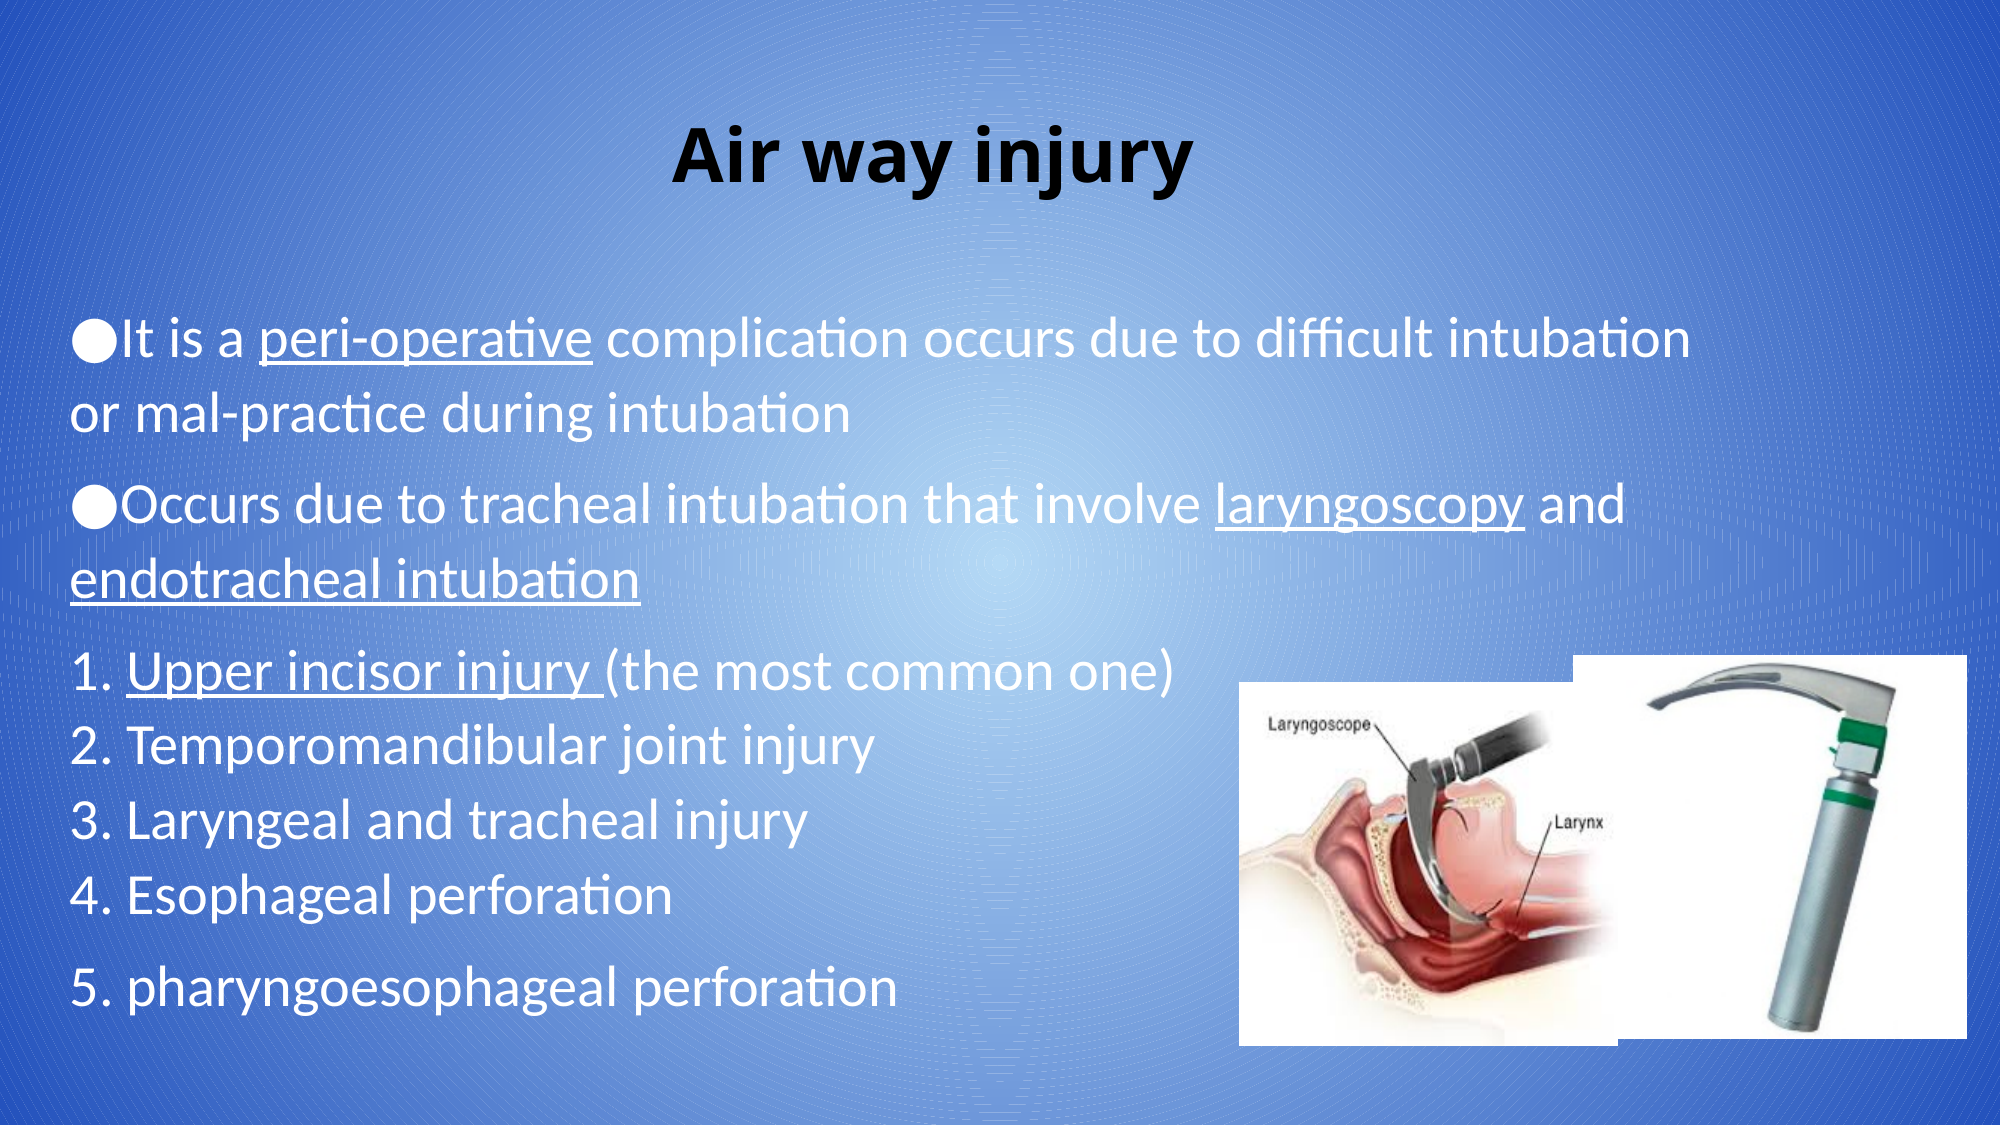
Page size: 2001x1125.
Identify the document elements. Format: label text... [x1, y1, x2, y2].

list It is a peri-operative complication occurs due to difficult intubation or mal-practice during intubation Occurs due to tracheal intubation that involve laryngoscopy and endotracheal intubation Upper incisor injury (the most common one) Temporomandibular joint injury Laryngeal and tracheal injury Esophageal perforation pharyngoesophageal perforation [54, 244, 1736, 1068]
title Air way injury [11, 90, 1876, 216]
picture [1239, 655, 1967, 1046]
